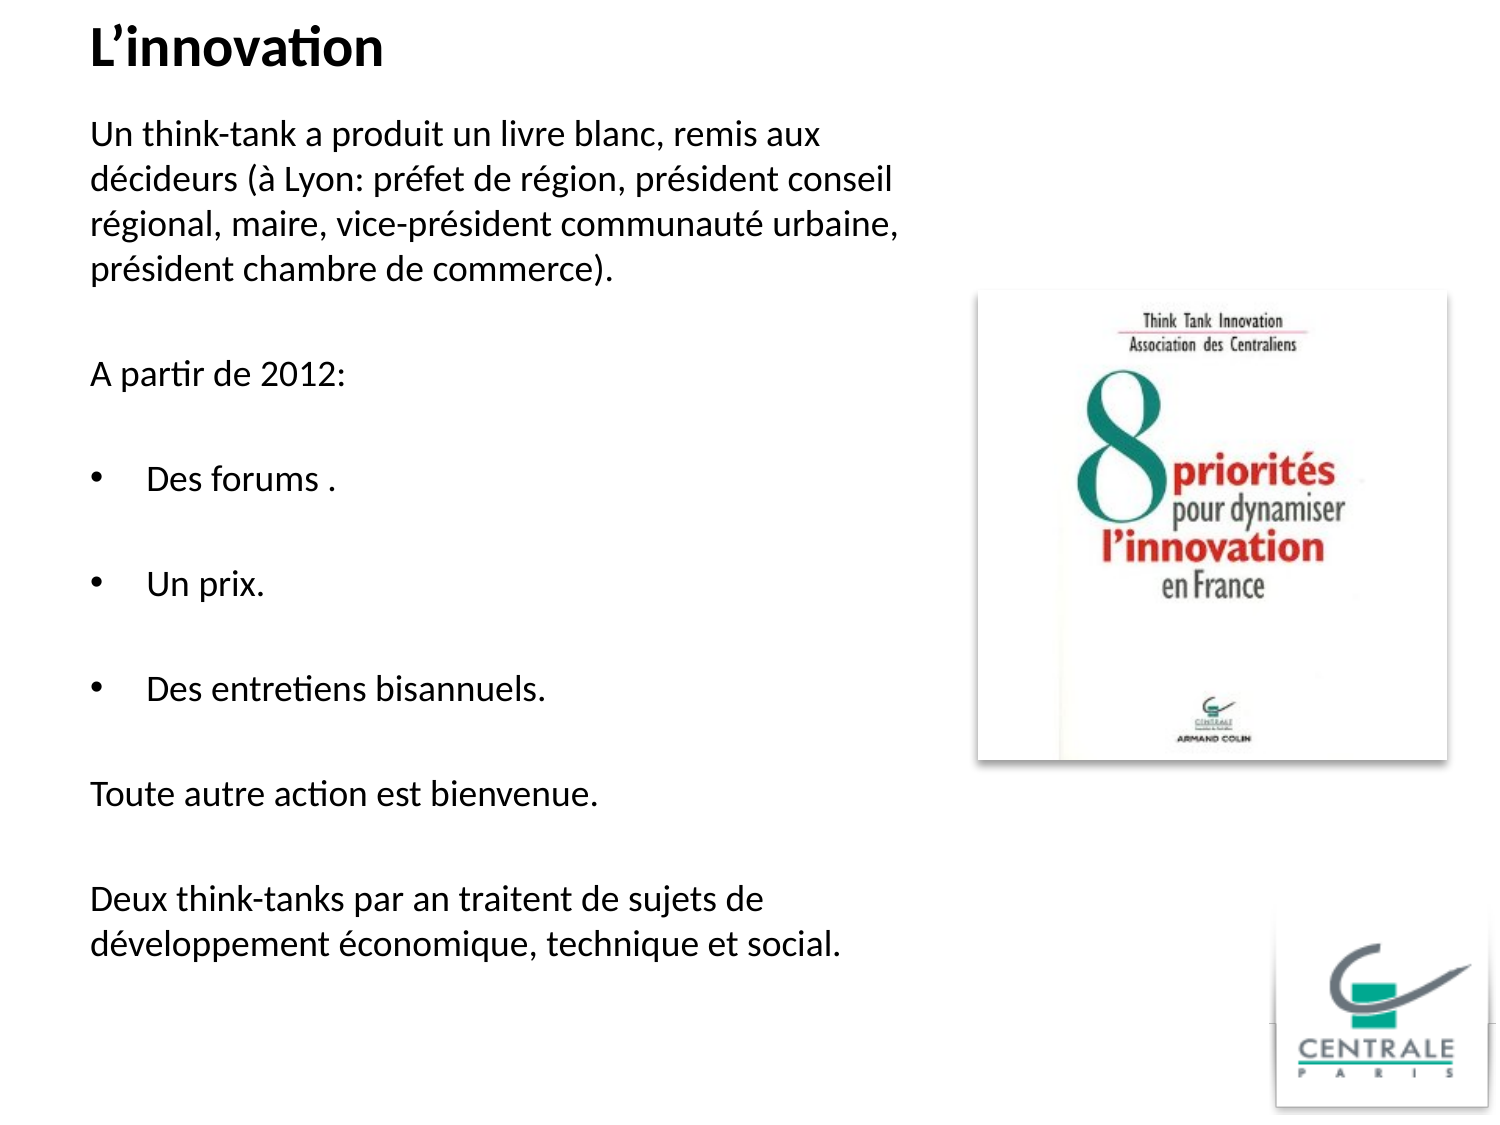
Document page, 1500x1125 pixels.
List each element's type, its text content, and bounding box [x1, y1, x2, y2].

picture [977, 290, 1448, 760]
list Un think-tank a produit un livre blanc, remis aux décideurs (à Lyon: préfet de région, président conseil régional, maire, vice-président communauté urbaine, président chambre de commerce). A partir de 2012: Des forums . Un prix. Des entretiens bisannuels. Toute autre action est bienvenue. Deux think-tanks par an traitent de sujets de développement économique, technique et social. [75, 101, 987, 1071]
title L’innovation [75, 0, 1500, 90]
picture [1269, 893, 1496, 1115]
